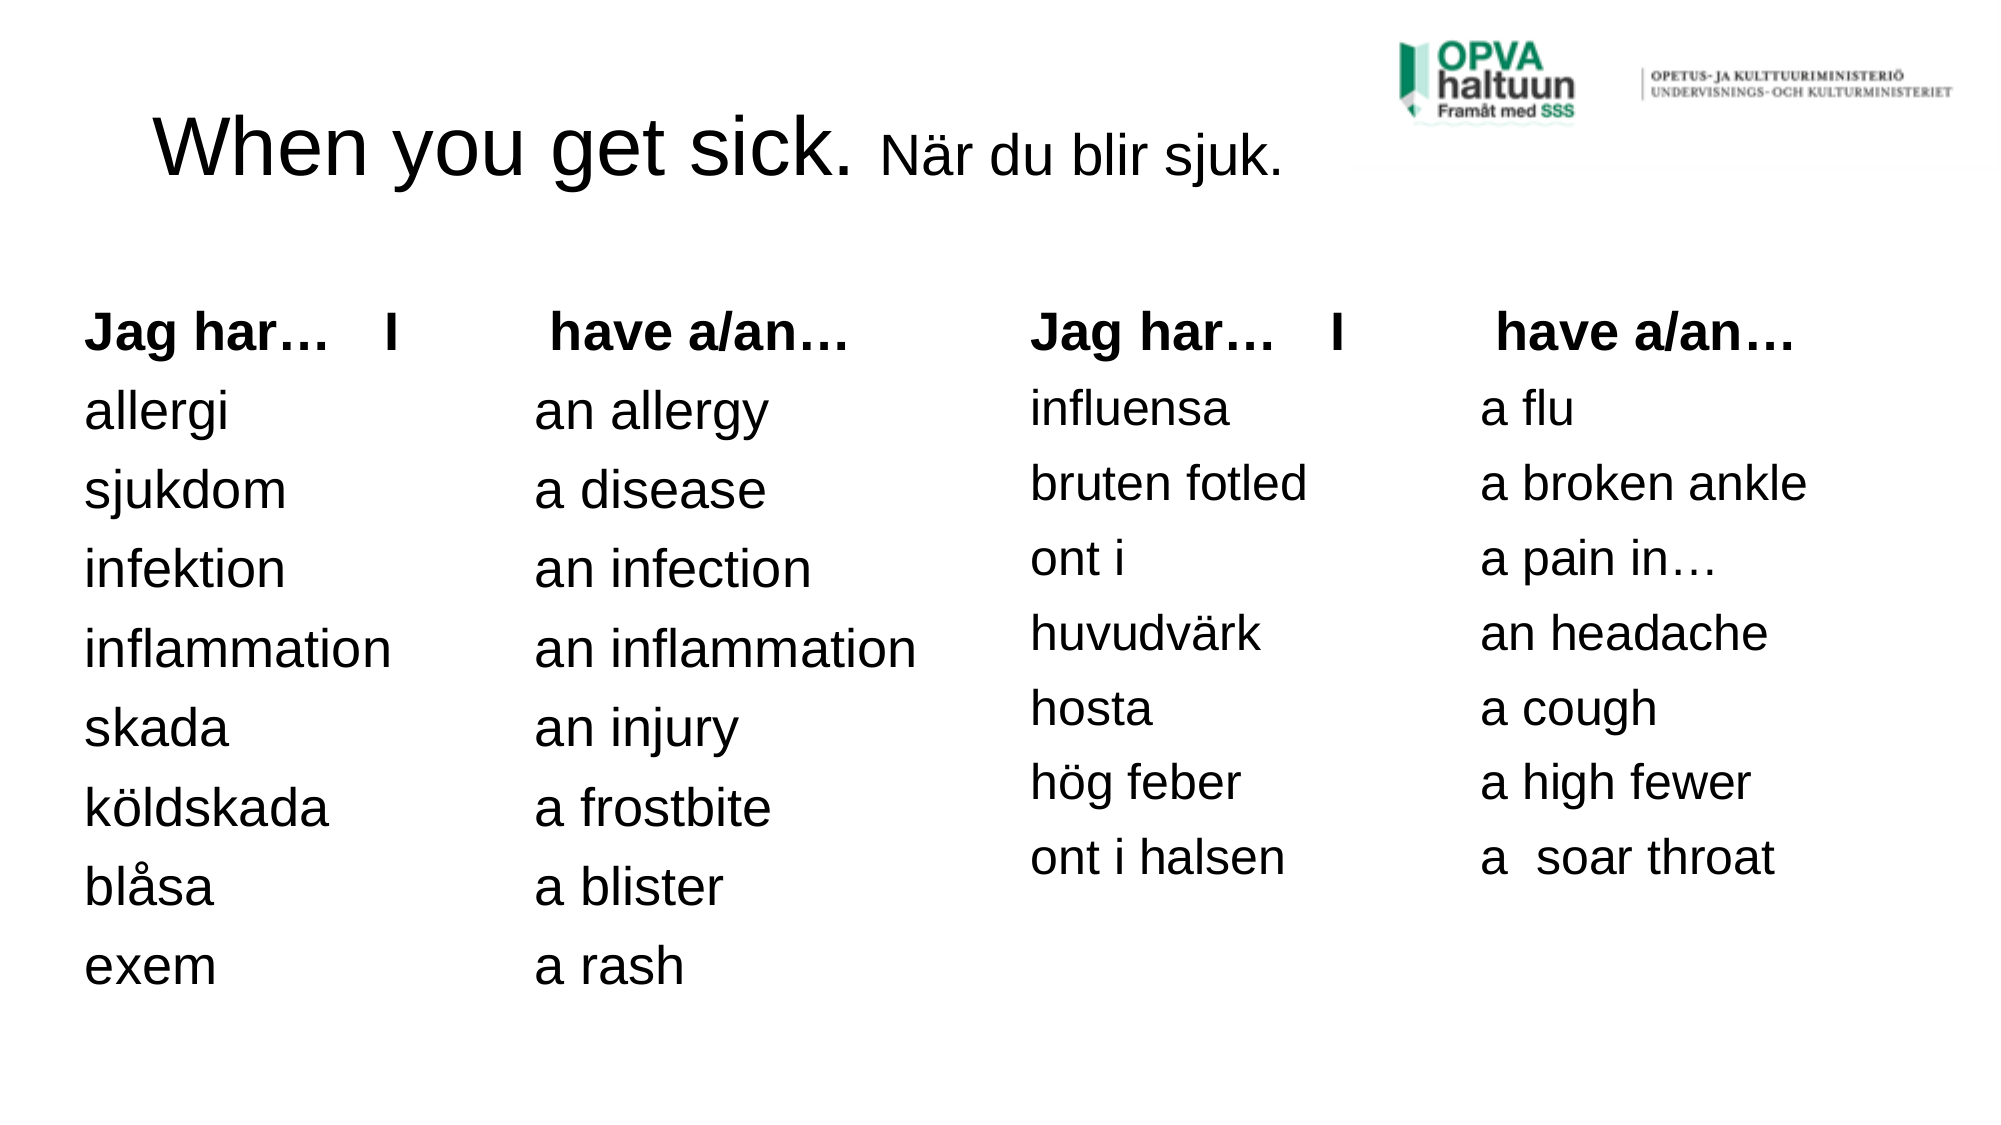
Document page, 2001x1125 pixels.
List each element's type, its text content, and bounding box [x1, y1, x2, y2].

list Jag har… I have a/an… influensa a flu bruten fotled a broken ankle ont i a pain in… huvudvärk an headache hosta a cough hög feber a high fewer ont i halsen a soar throat [1015, 295, 2000, 1084]
text_box Jag har… I have a/an… allergi an allergy sjukdom a disease infektion an infection inflammation an inflammation skada an injury köldskada a frostbite blåsa a blister exem a rash [69, 295, 960, 1084]
picture [1352, 0, 2000, 170]
title When you get sick. När du blir sjuk.​ ​ [137, 59, 1863, 278]
